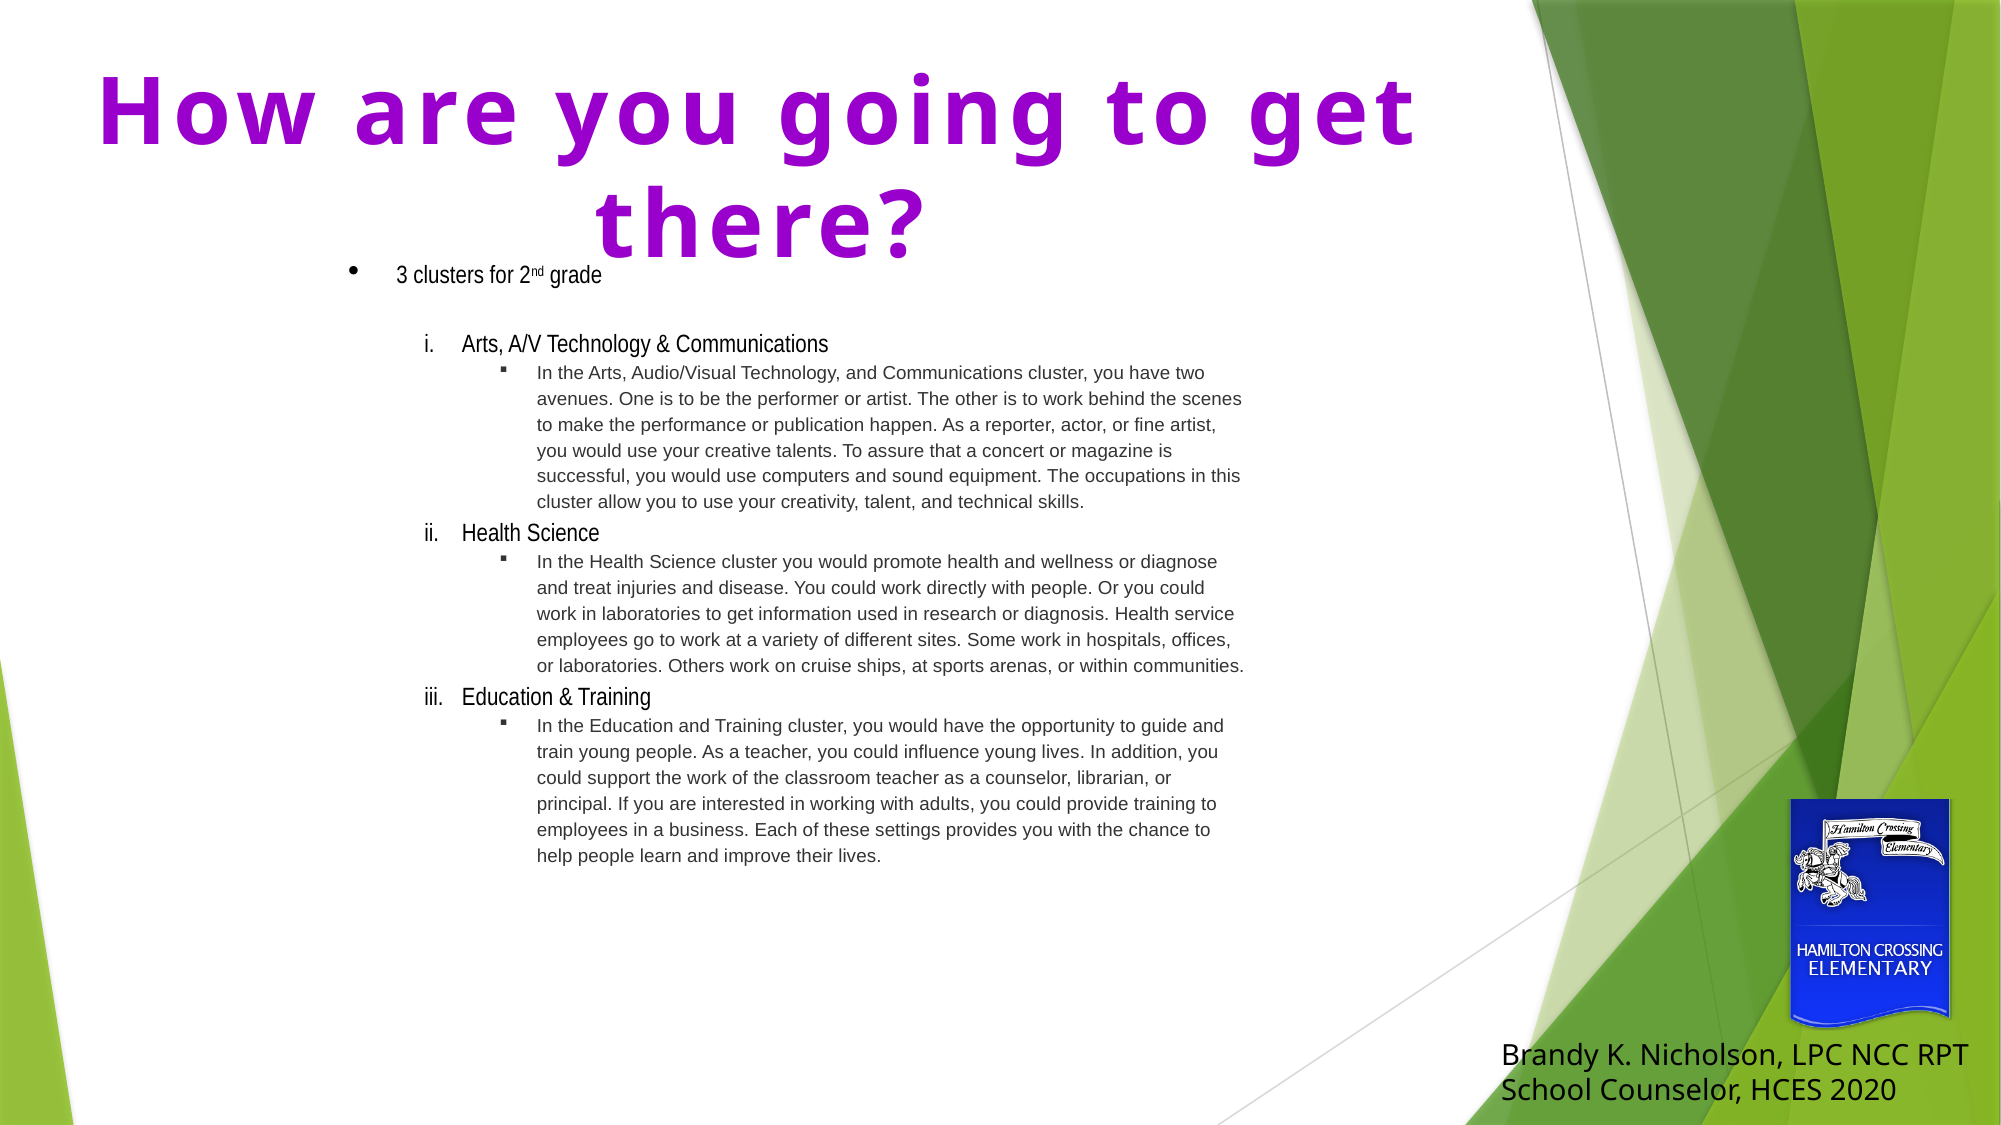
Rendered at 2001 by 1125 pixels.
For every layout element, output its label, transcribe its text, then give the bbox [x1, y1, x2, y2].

text_box Brandy K. Nicholson, LPC NCC RPT School Counselor, HCES 2020 [1486, 1029, 1993, 1114]
picture [1774, 798, 1958, 1032]
text_box How are you going to get there? [6, 43, 1513, 195]
text_box 3 clusters for 2nd grade Arts, A/V Technology & Communications In the Arts, Audio/Visual Technology, and Communications cluster, you have two avenues. One is to be the performer or artist. The other is to work behind the scenes to make the performance or publication happen. As a reporter, actor, or fine artist, you would use your creative talents. To assure that a concert or magazine is successful, you would use computers and sound equipment. The occupations in this cluster allow you to use your creativity, talent, and technical skills. Health Science In the Health Science cluster you would promote health and wellness or diagnose and treat injuries and disease. You could work directly with people. Or you could work in laboratories to get information used in research or diagnosis. Health service employees go to work at a variety of different sites. Some work in hospitals, offices, or laboratories. Others work on cruise ships, at sports arenas, or within communities. Education & Training In the Education and Training cluster, you would have the opportunity to guide and train young people. As a teacher, you could influence young lives. In addition, you could support the work of the classroom teacher as a counselor, librarian, or principal. If you are interested in working with adults, you could provide training to employees in a business. Each of these settings provides you with the chance to help people learn and improve their lives. [259, 246, 1260, 874]
